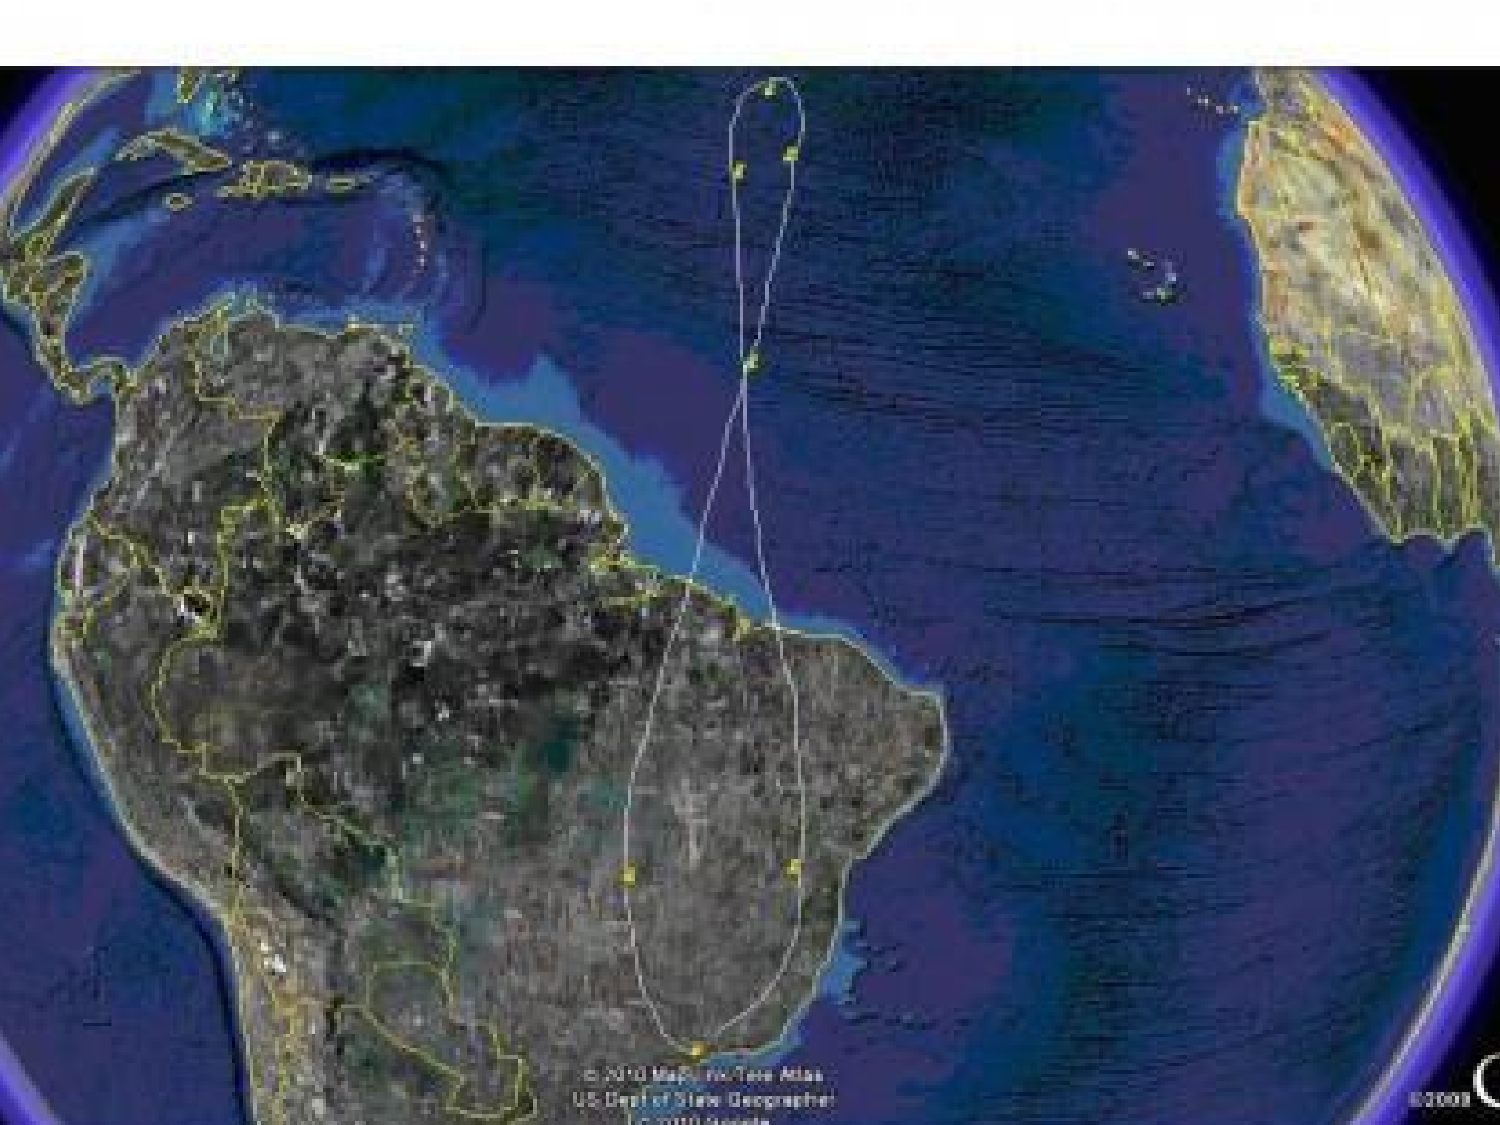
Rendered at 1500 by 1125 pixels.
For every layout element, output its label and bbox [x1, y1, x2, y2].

text_box [0, 0, 1500, 1125]
